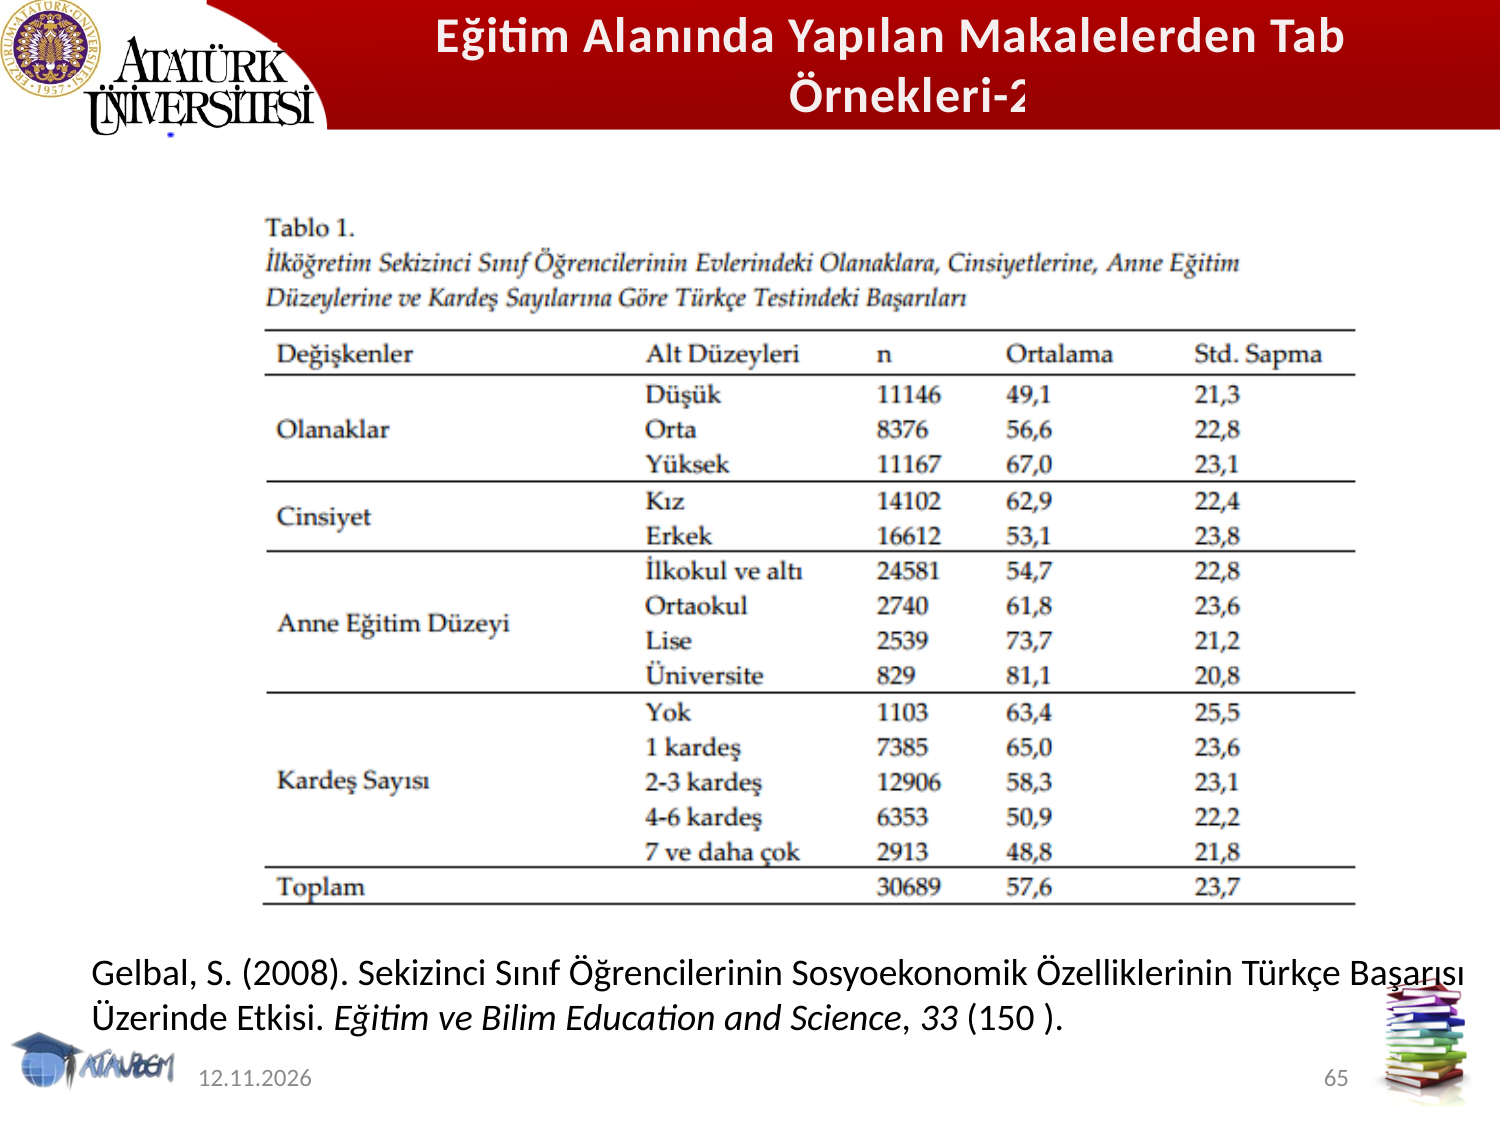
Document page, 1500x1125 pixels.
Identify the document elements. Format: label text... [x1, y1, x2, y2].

picture [0, 0, 1500, 1125]
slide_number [183, 1046, 533, 1107]
slide_number 65 [1074, 1046, 1365, 1107]
title Eğitim Alanında Yapılan Makalelerden Tablo Örnekleri-2 [324, 0, 1500, 126]
text_box Gelbal, S. (2008). Sekizinci Sınıf Öğrencilerinin Sosyoekonomik Özelliklerinin Türkçe Başarısı Üzerinde Etkisi. Eğitim ve Bilim Education and Science, 33 (150 ). [76, 940, 1483, 1046]
